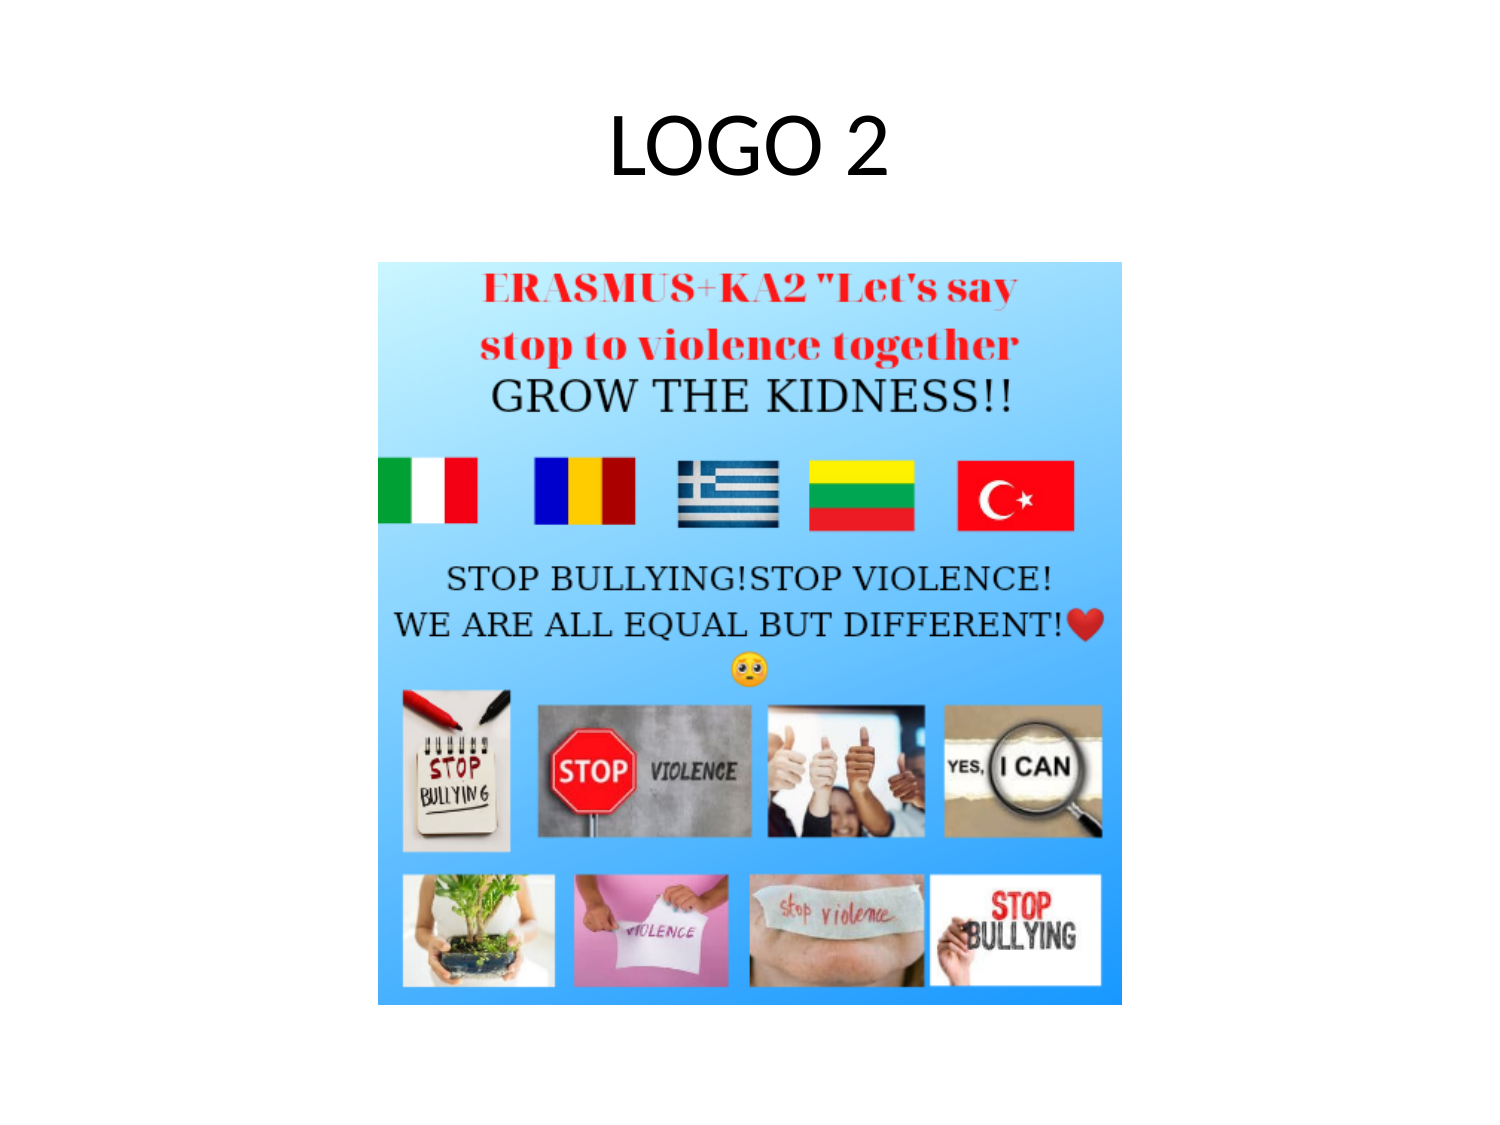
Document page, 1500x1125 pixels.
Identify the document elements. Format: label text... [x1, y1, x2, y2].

title LOGO 2 [75, 45, 1425, 233]
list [378, 262, 1122, 1006]
